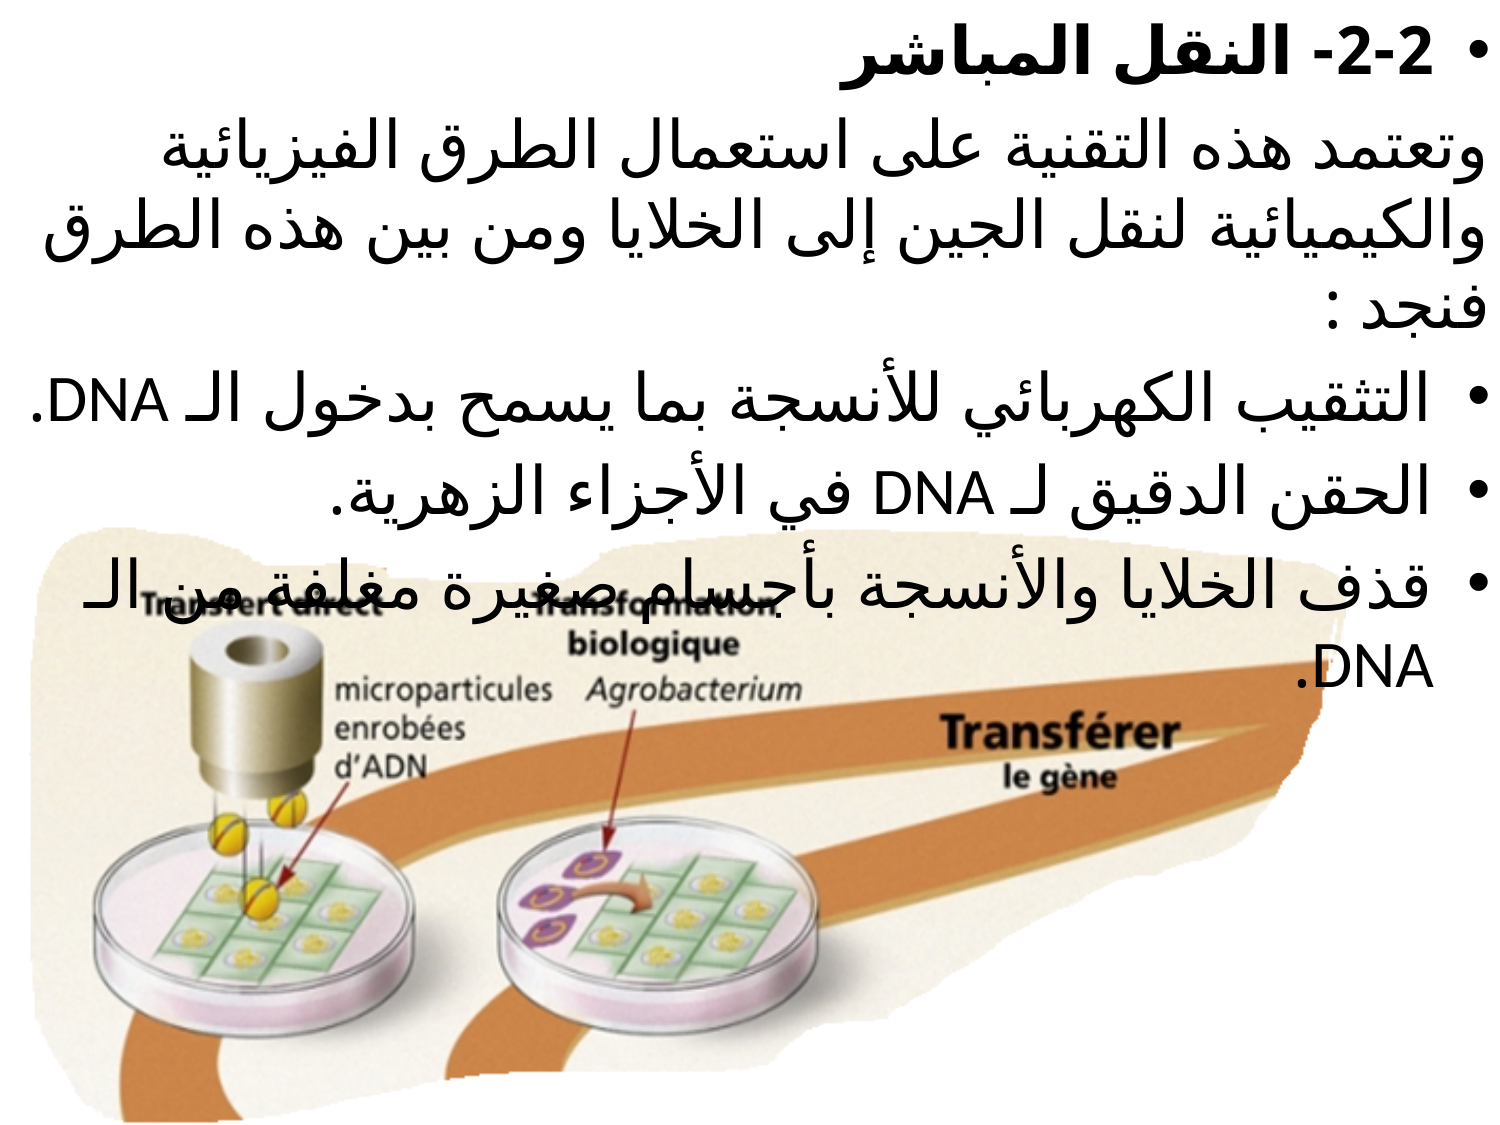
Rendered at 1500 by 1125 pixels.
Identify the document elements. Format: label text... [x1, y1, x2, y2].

picture [29, 526, 1347, 1125]
list 2-2- النقل المباشر وتعتمد هذه التقنية على استعمال الطرق الفيزيائية والكيميائية لنقل الجين إلى الخلايا ومن بين هذه الطرق فنجد : التثقيب الكهربائي للأنسجة بما يسمح بدخول الـ DNA. الحقن الدقيق لـ DNA في الأجزاء الزهرية. قذف الخلايا والأنسجة بأجسام صغيرة مغلفة من الـ DNA. [5, 0, 1500, 763]
